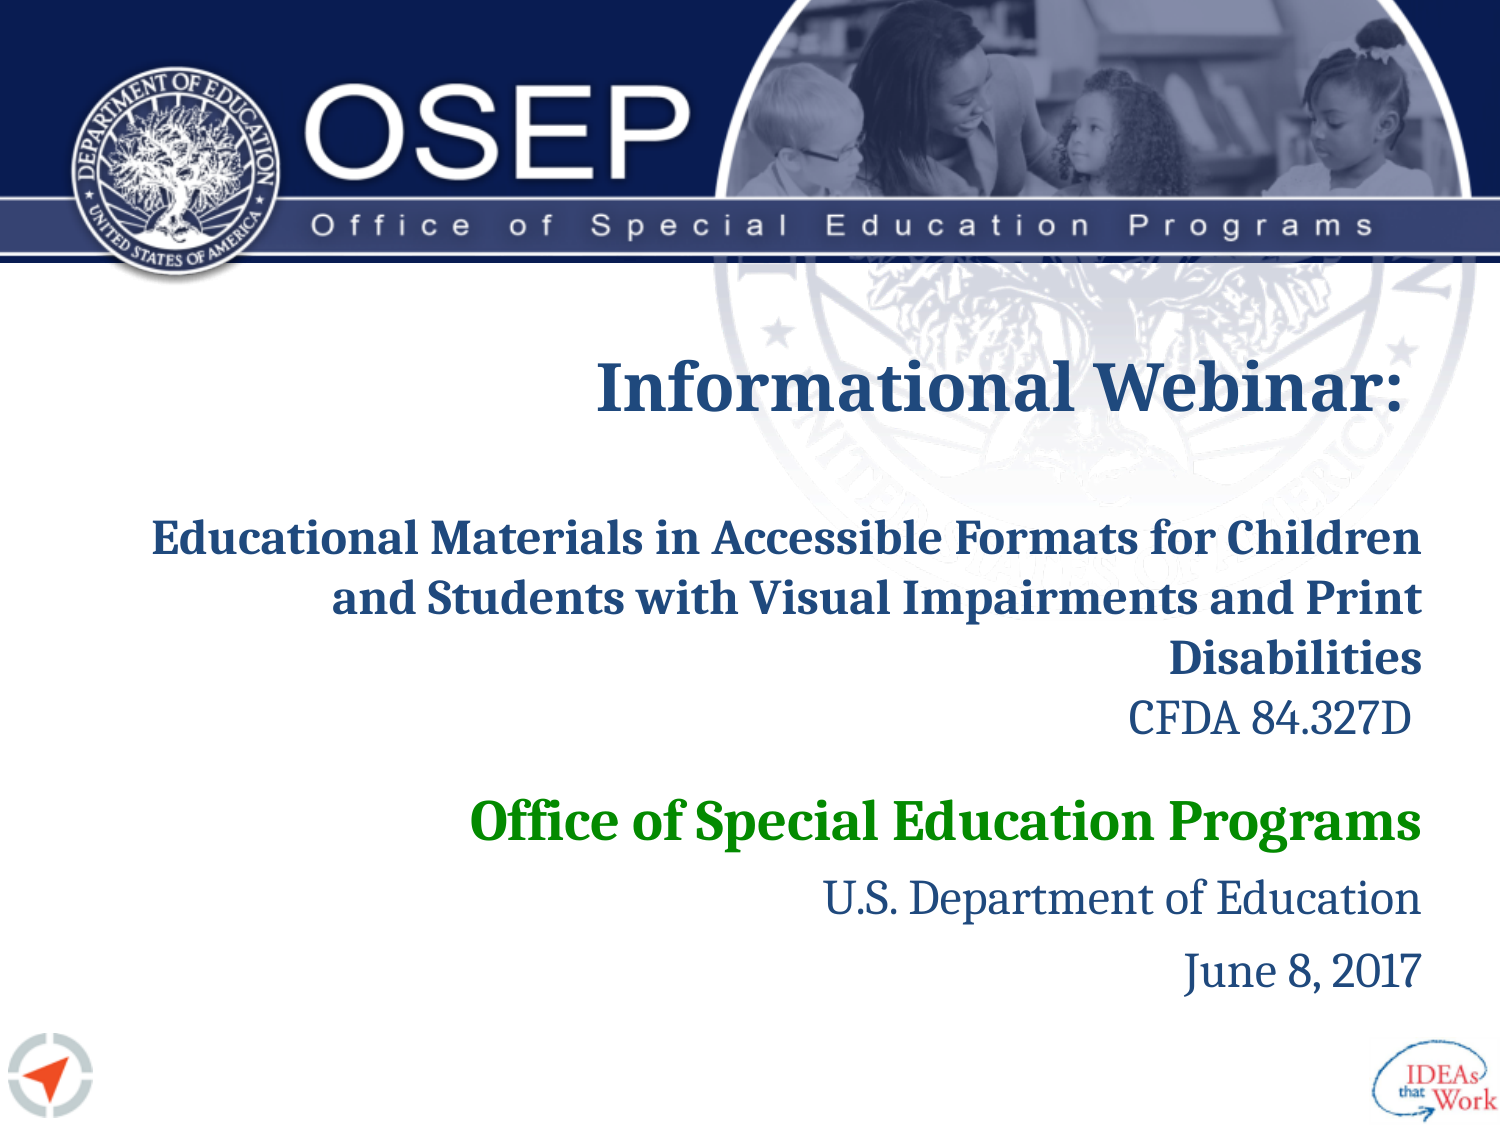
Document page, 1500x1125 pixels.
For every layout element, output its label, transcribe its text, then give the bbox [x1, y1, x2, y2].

picture [8, 1033, 93, 1118]
title Informational Webinar: Educational Materials in Accessible Formats for Children and Students with Visual Impairments and Print Disabilities CFDA 84.327D [75, 337, 1438, 788]
subtitle Office of Special Education Programs U.S. Department of Education June 8, 2017 [275, 774, 1438, 1063]
picture [1369, 1037, 1500, 1125]
picture [0, 0, 1500, 621]
